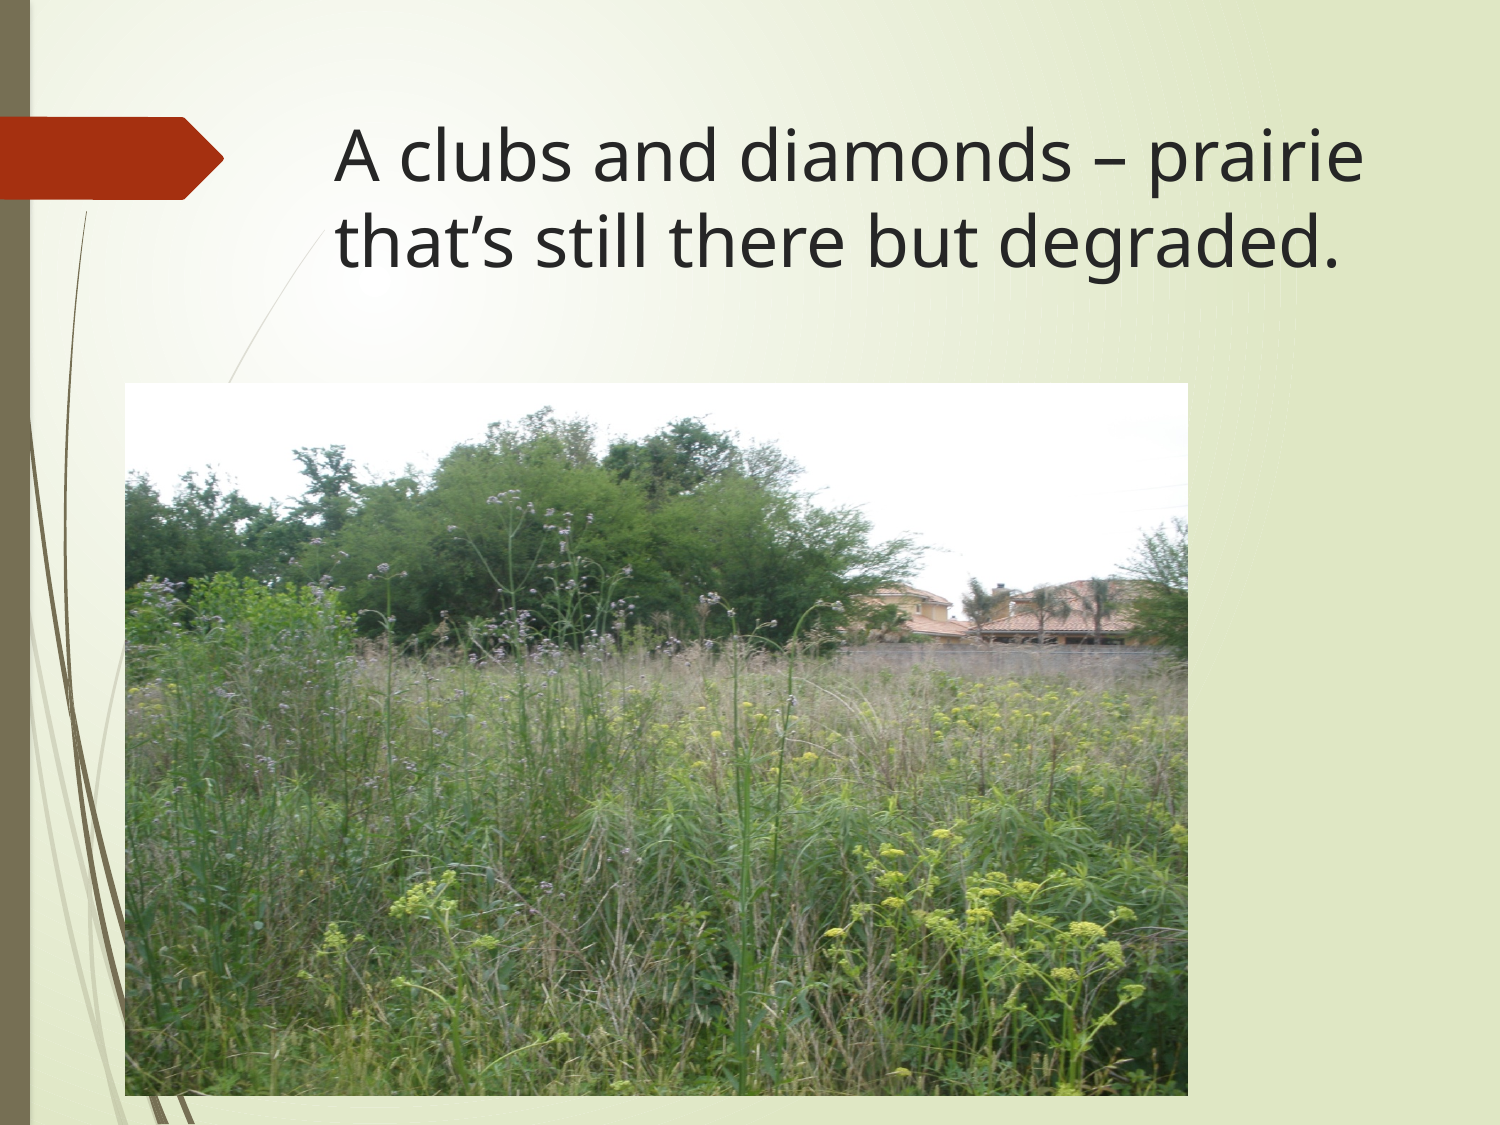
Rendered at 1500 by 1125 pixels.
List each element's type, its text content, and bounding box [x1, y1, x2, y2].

title A clubs and diamonds – prairie that’s still there but degraded. [319, 102, 1400, 313]
picture [124, 382, 1188, 1096]
